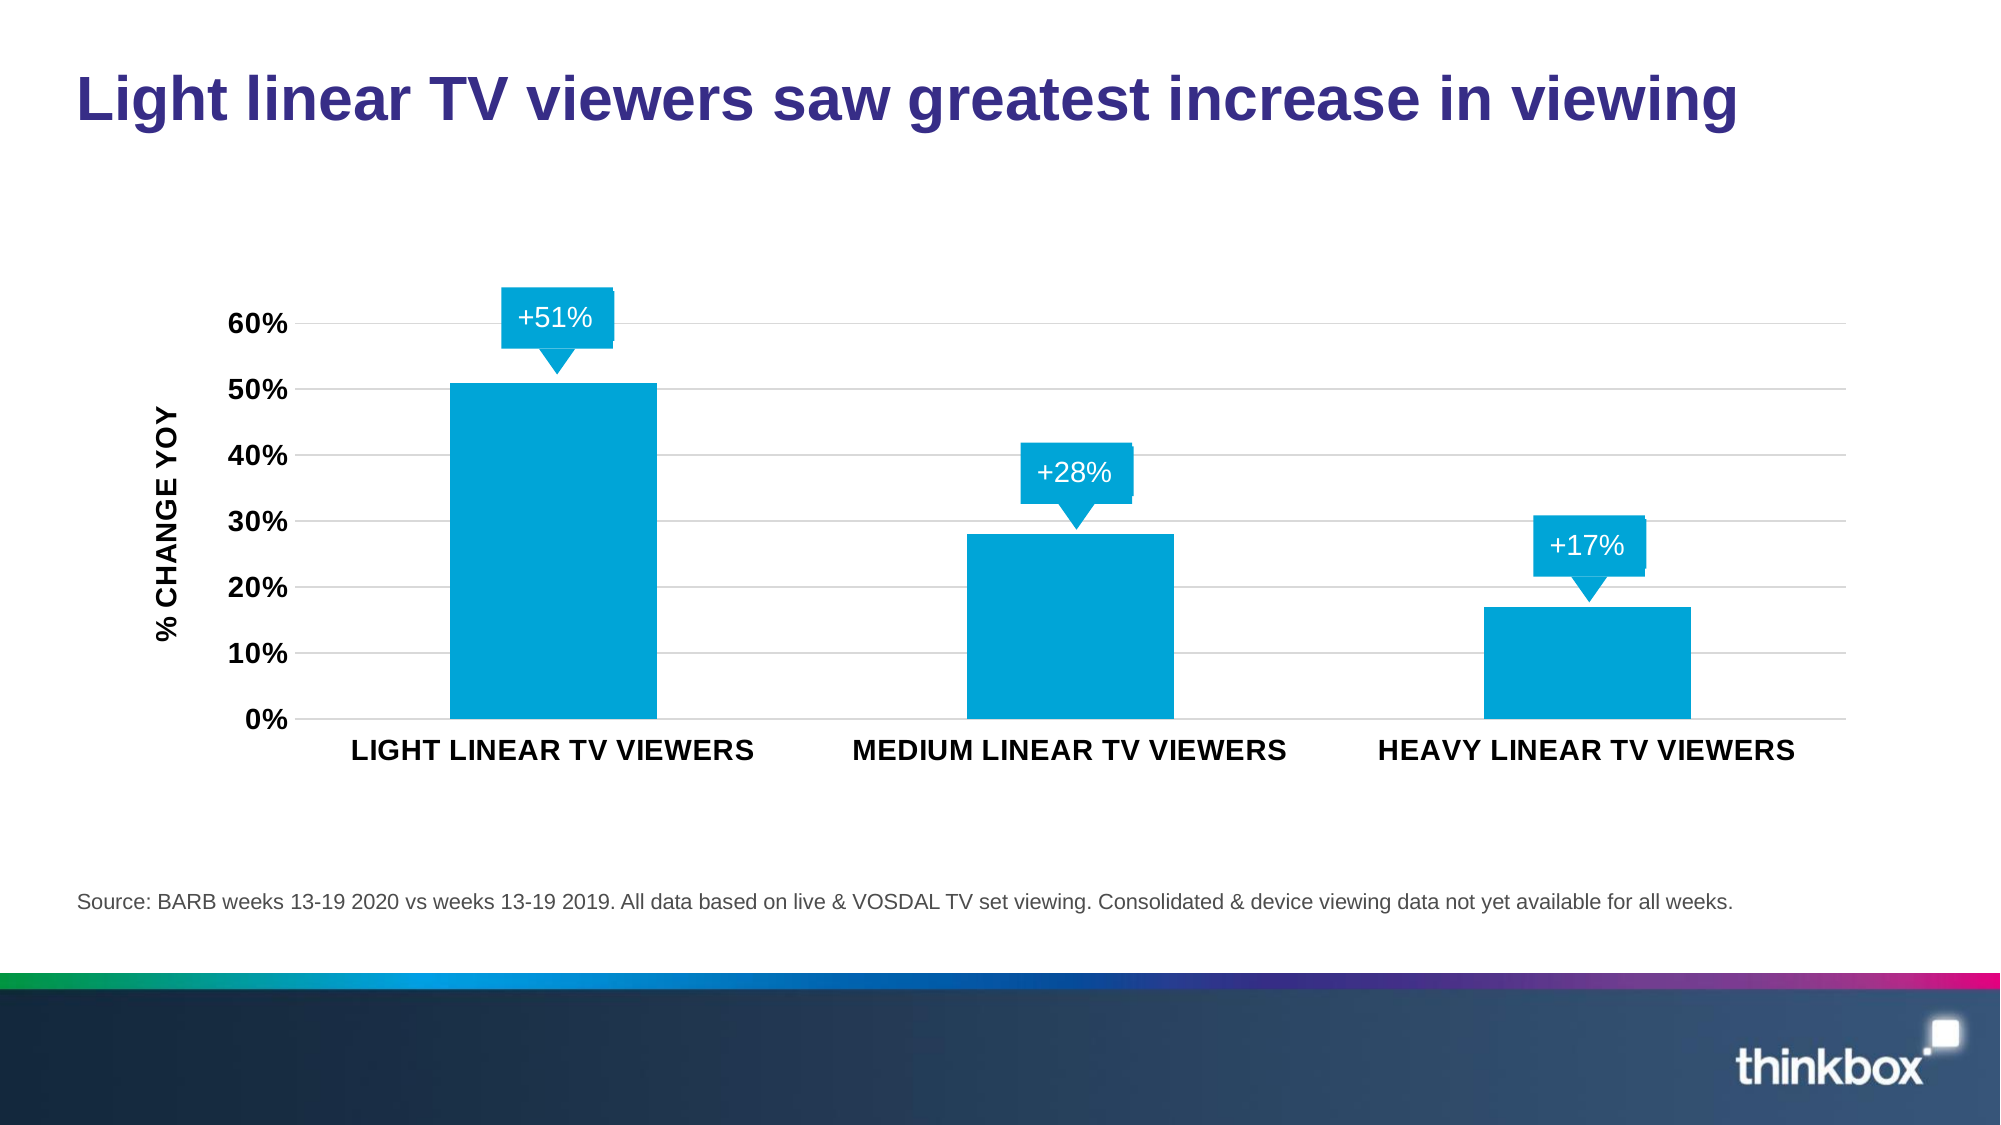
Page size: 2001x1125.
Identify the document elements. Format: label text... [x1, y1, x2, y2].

title Light linear TV viewers saw greatest increase in viewing [60, 59, 1922, 227]
list Source: BARB weeks 13-19 2020 vs weeks 13-19 2019. All data based on live & VOSDAL TV set viewing. Consolidated & device viewing data not yet available for all weeks. [61, 880, 1922, 931]
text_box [1533, 515, 1647, 603]
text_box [501, 287, 615, 375]
picture [0, 973, 2000, 1125]
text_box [1020, 442, 1134, 530]
chart [128, 194, 1879, 827]
